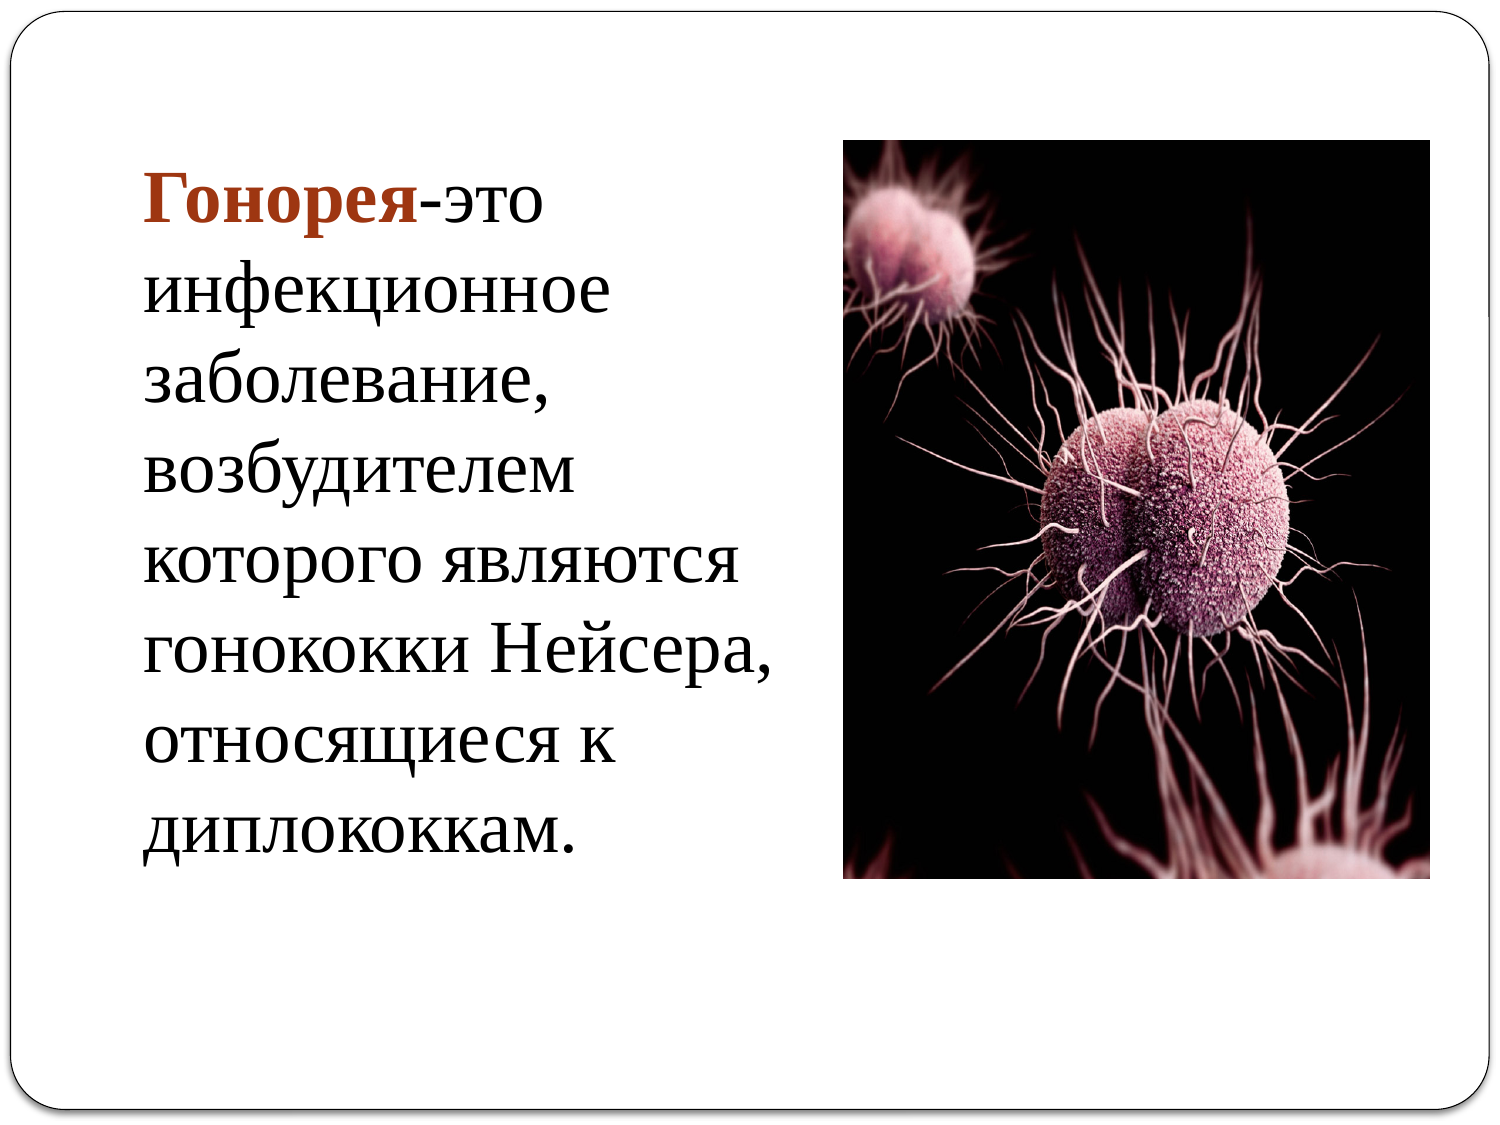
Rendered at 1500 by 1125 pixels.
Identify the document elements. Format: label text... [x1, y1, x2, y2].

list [843, 140, 1430, 880]
text_box Гонорея-это инфекционное заболевание, возбудителем которого являются гонококки Нейсера, относящиеся к диплококкам. [128, 140, 797, 876]
